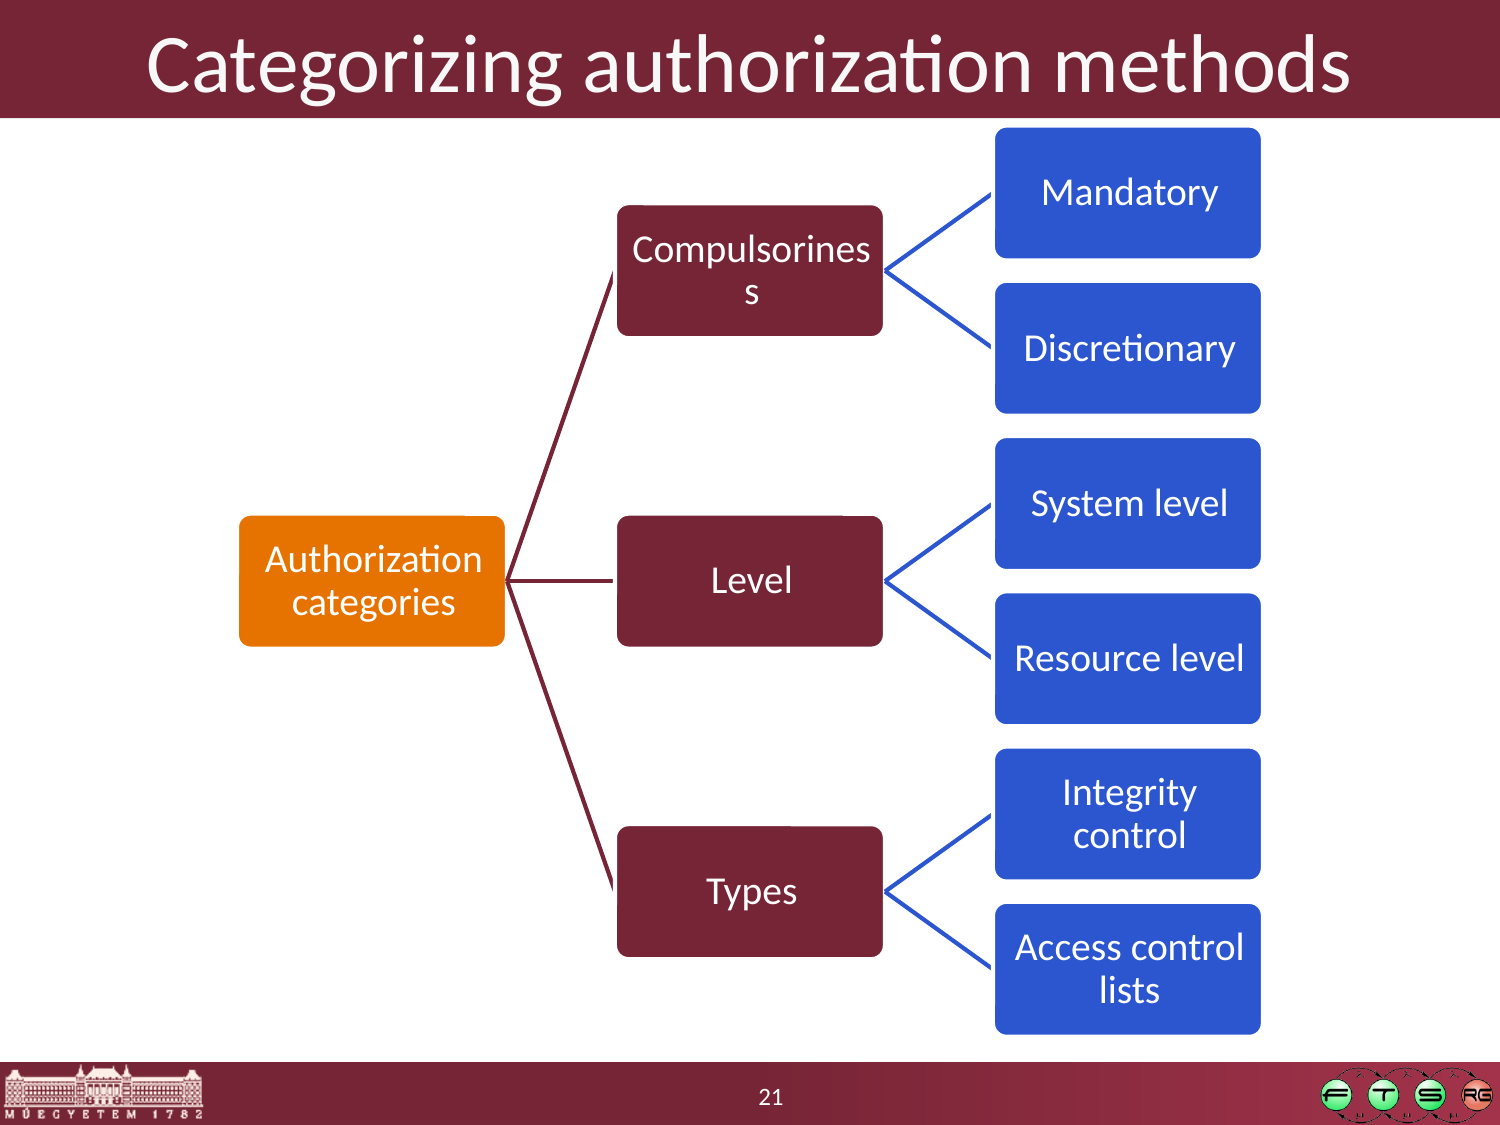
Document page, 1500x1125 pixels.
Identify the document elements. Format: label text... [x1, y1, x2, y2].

slide_number 21 [527, 1066, 1015, 1125]
picture [0, 1063, 209, 1123]
title Categorizing authorization methods [0, 0, 1500, 119]
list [49, 124, 1451, 1038]
picture [1318, 1065, 1494, 1125]
